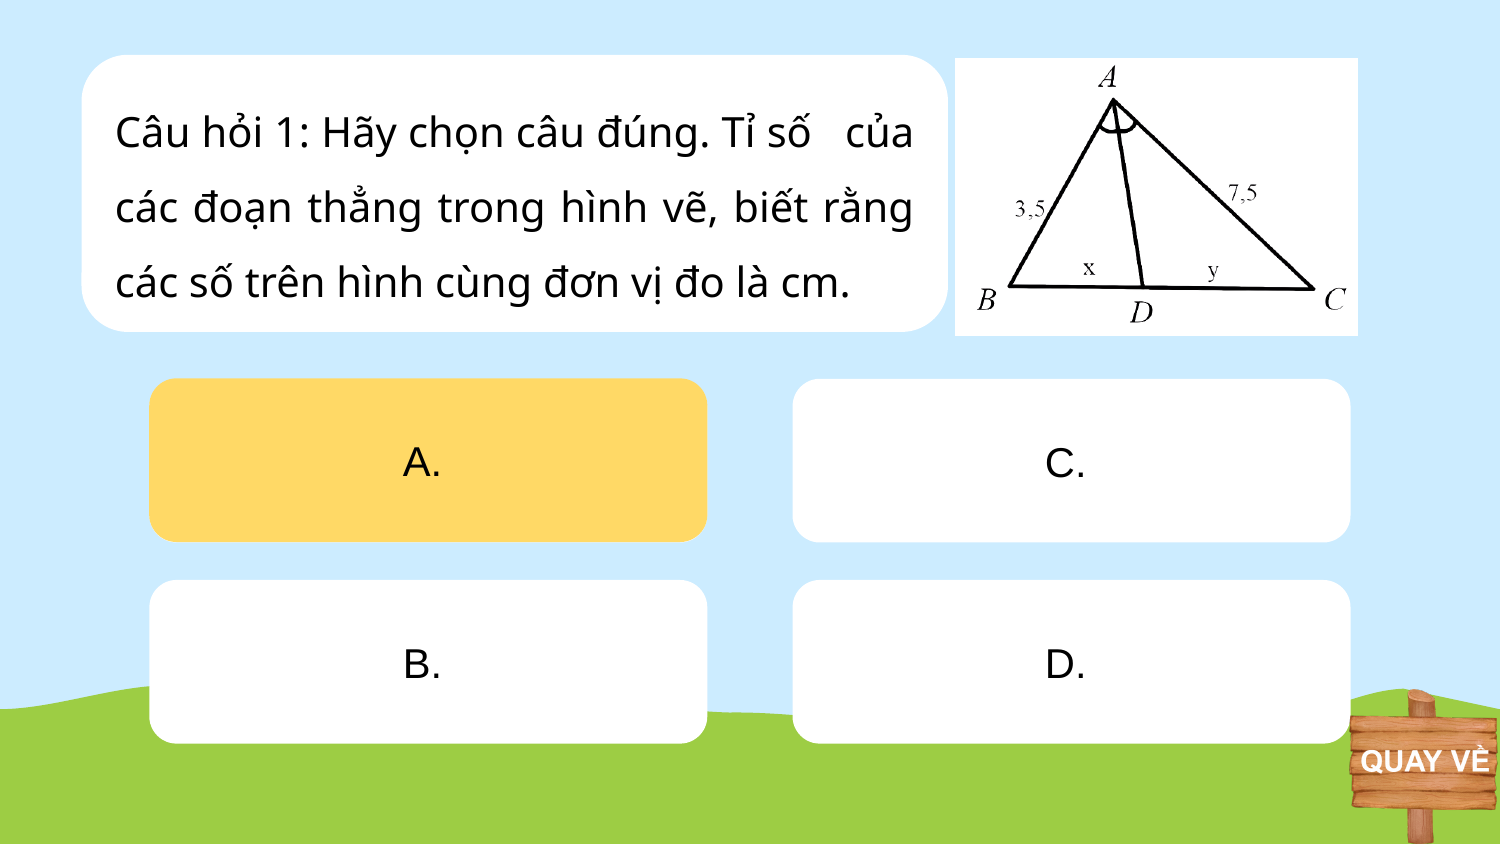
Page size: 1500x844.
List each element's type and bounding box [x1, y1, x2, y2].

text_box [0, 0, 1500, 714]
picture [955, 58, 1358, 336]
text_box [0, 686, 1342, 844]
picture [1342, 689, 1500, 844]
